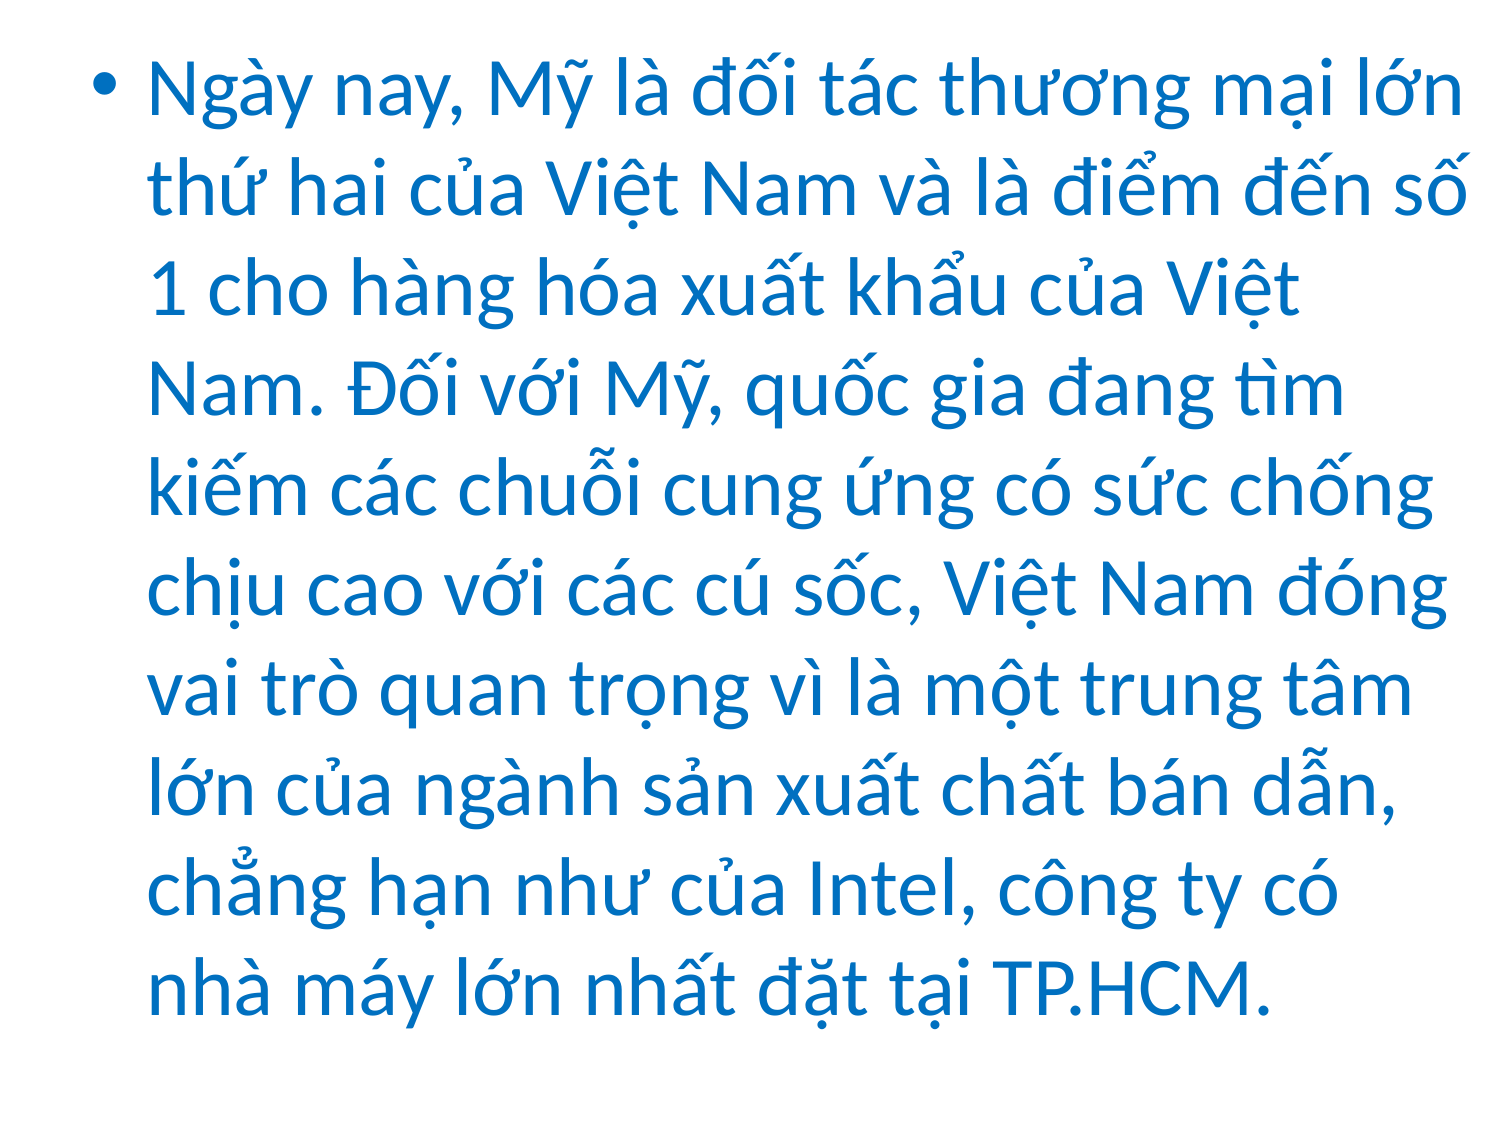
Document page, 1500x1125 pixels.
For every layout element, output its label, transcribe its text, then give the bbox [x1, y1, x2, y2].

list Ngày nay, Mỹ là đối tác thương mại lớn thứ hai của Việt Nam và là điểm đến số 1 cho hàng hóa xuất khẩu của Việt Nam. Đối với Mỹ, quốc gia đang tìm kiếm các chuỗi cung ứng có sức chống chịu cao với các cú sốc, Việt Nam đóng vai trò quan trọng vì là một trung tâm lớn của ngành sản xuất chất bán dẫn, chẳng hạn như của Intel, công ty có nhà máy lớn nhất đặt tại TP.HCM. [75, 24, 1498, 1113]
